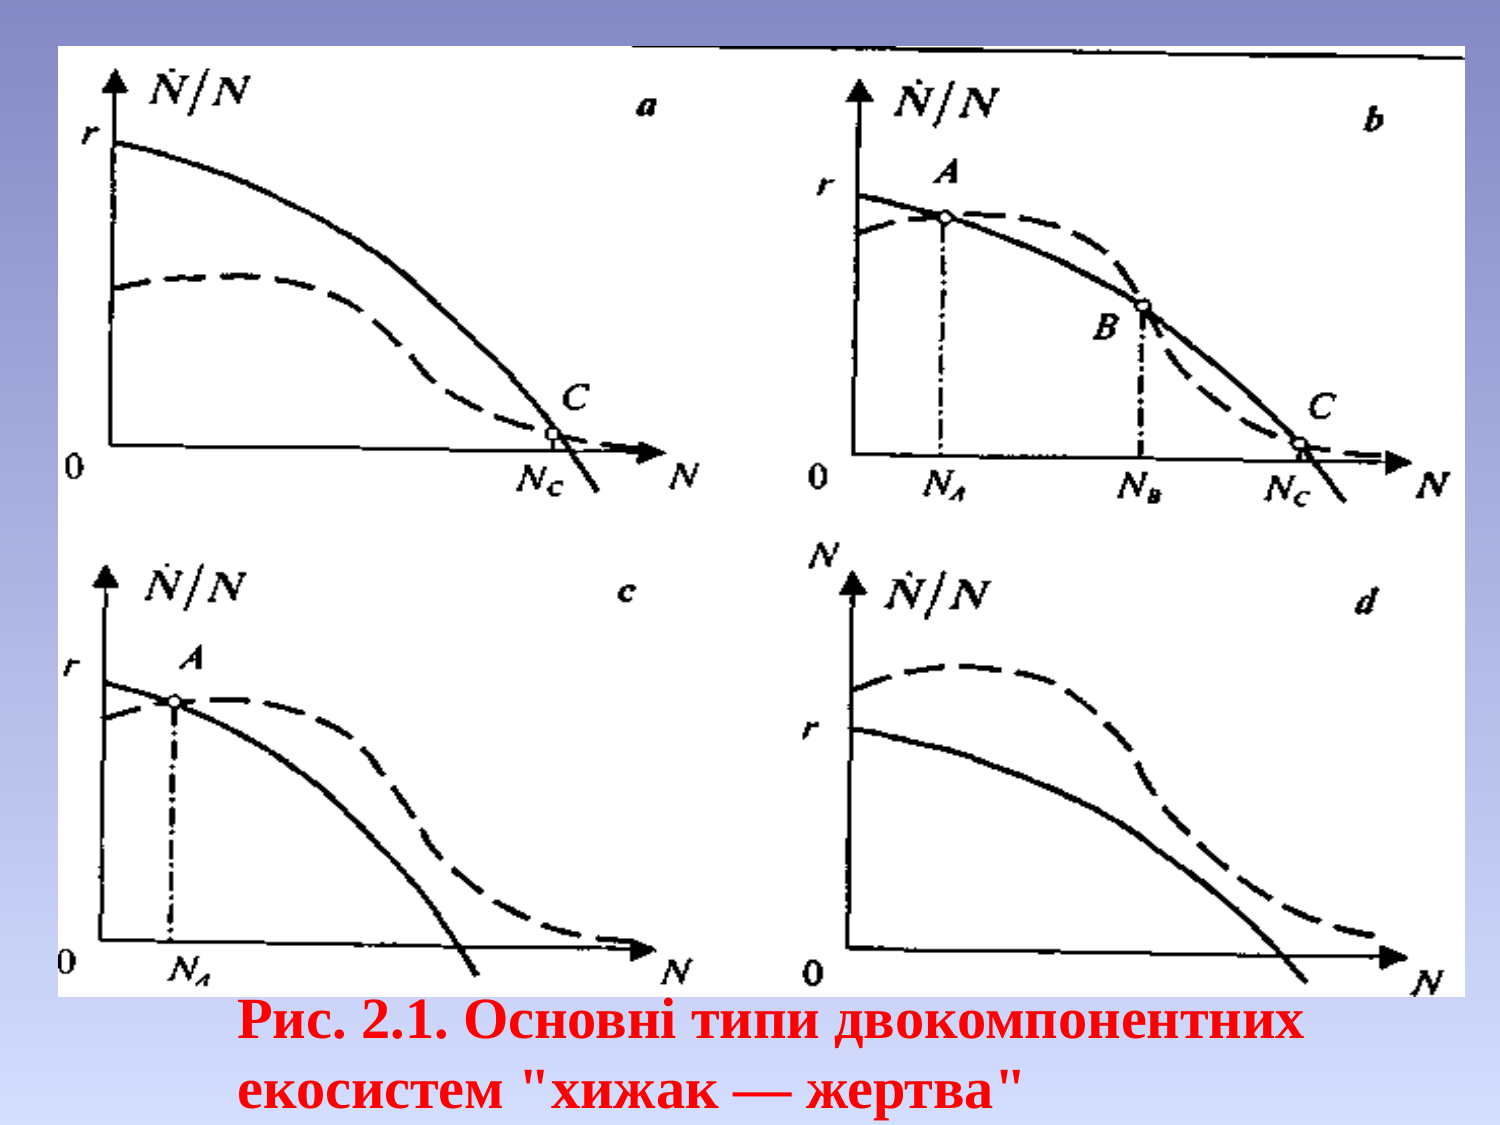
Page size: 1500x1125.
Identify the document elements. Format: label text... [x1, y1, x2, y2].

picture [58, 46, 1466, 997]
text_box Рис. 2.1. Основні типи двокомпонентних екосистем "хижак — жертва" [222, 1004, 1418, 1125]
